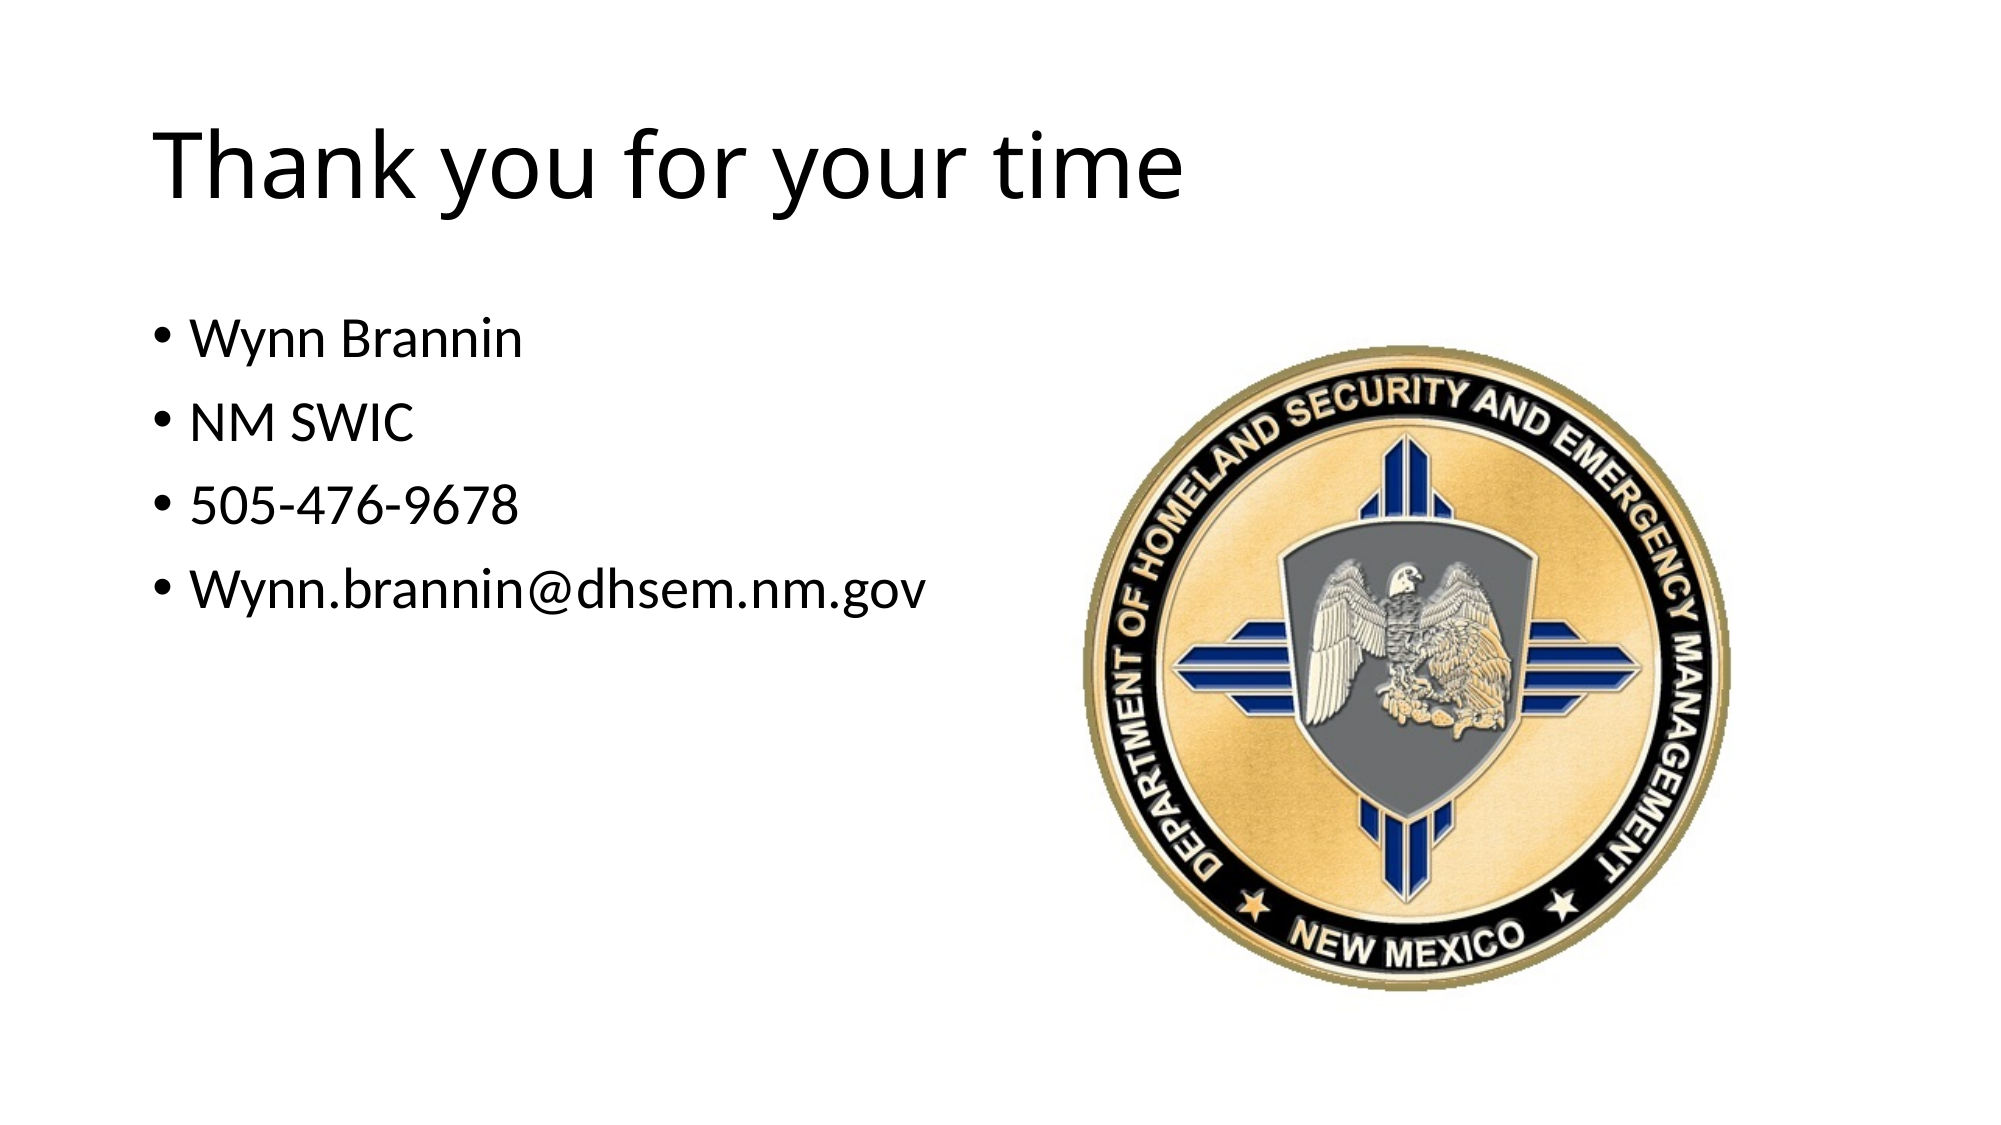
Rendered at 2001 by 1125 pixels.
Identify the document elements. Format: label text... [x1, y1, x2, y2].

list Wynn Brannin NM SWIC 505-476-9678 Wynn.brannin@dhsem.nm.gov [137, 299, 988, 1014]
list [1060, 313, 1770, 1046]
title Thank you for your time [137, 59, 1863, 278]
